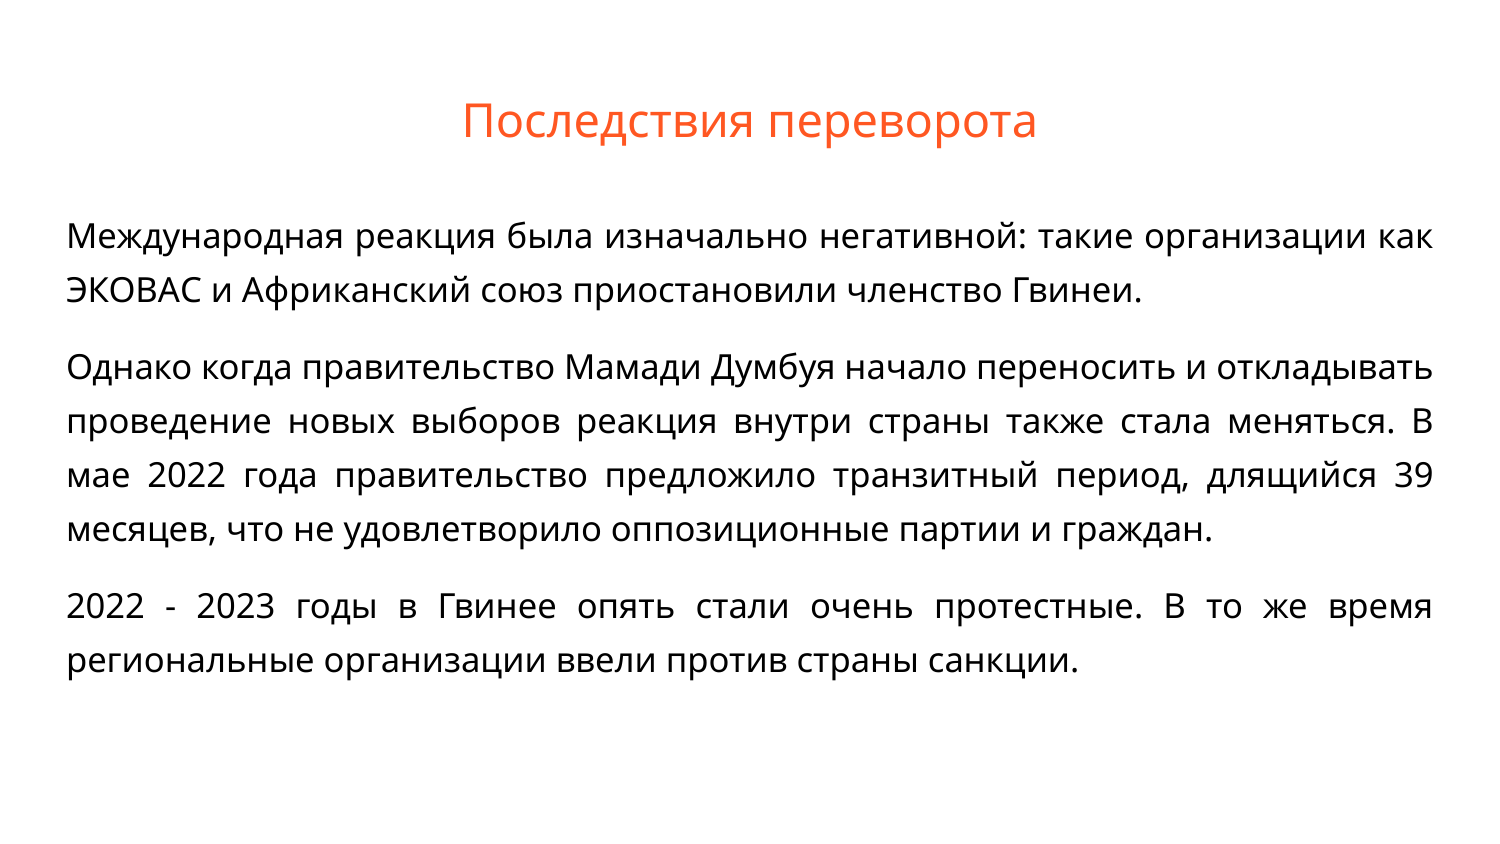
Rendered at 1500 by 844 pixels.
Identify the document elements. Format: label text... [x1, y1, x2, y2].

title Последствия переворота [51, 72, 1449, 167]
list Международная реакция была изначально негативной: такие организации как ЭКОВАС и Африканский союз приостановили членство Гвинеи. Однако когда правительство Мамади Думбуя начало переносить и откладывать проведение новых выборов реакция внутри страны также стала меняться. В мае 2022 года правительство предложило транзитный период, длящийся 39 месяцев, что не удовлетворило оппозиционные партии и граждан. 2022 - 2023 годы в Гвинее опять стали очень протестные. В то же время региональные организации ввели против страны санкции. [51, 189, 1449, 750]
